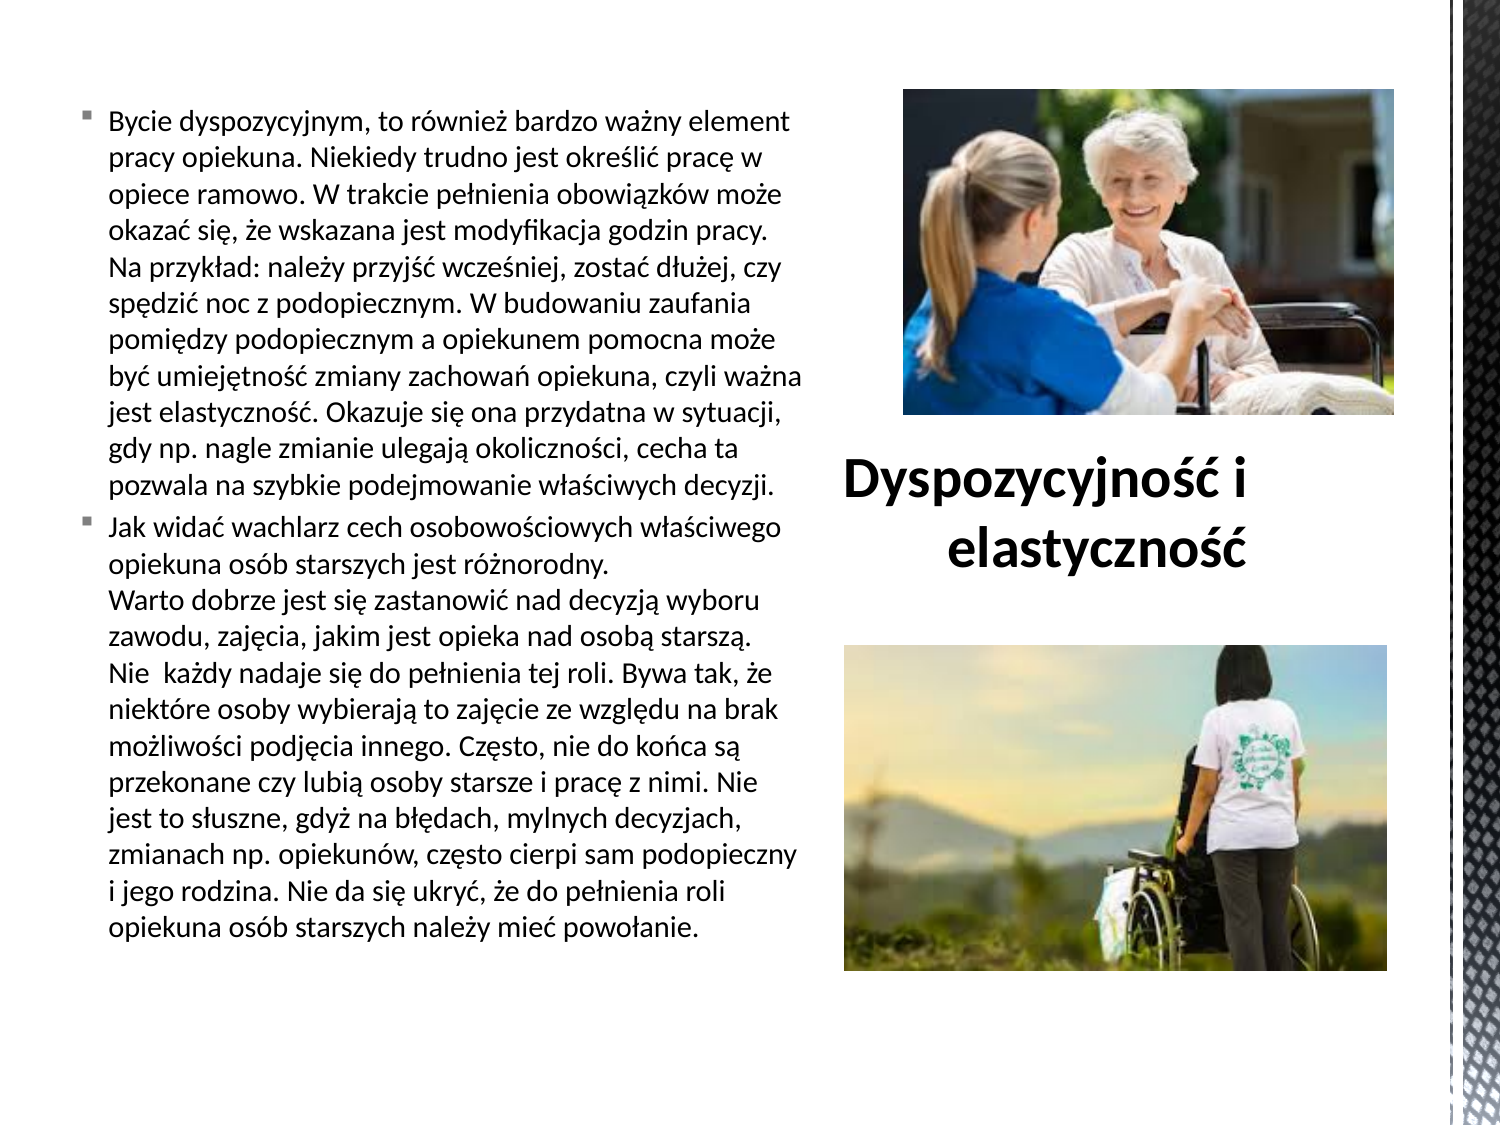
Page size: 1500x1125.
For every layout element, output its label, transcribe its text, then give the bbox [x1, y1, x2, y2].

picture [844, 644, 1387, 971]
list Bycie dyspozycyjnym, to również bardzo ważny element pracy opiekuna. Niekiedy trudno jest określić pracę w opiece ramowo. W trakcie pełnienia obowiązków może okazać się, że wskazana jest modyfikacja godzin pracy. Na przykład: należy przyjść wcześniej, zostać dłużej, czy spędzić noc z podopiecznym. W budowaniu zaufania pomiędzy podopiecznym a opiekunem pomocna może być umiejętność zmiany zachowań opiekuna, czyli ważna jest elastyczność. Okazuje się ona przydatna w sytuacji, gdy np. nagle zmianie ulegają okoliczności, cecha ta pozwala na szybkie podejmowanie właściwych decyzji. Jak widać wachlarz cech osobowościowych właściwego opiekuna osób starszych jest różnorodny. Warto dobrze jest się zastanowić nad decyzją wyboru zawodu, zajęcia, jakim jest opieka nad osobą starszą. Nie każdy nadaje się do pełnienia tej roli. Bywa tak, że niektóre osoby wybierają to zajęcie ze względu na brak możliwości podjęcia innego. Często, nie do końca są przekonane czy lubią osoby starsze i pracę z nimi. Nie jest to słuszne, gdyż na błędach, mylnych decyzjach, zmianach np. opiekunów, często cierpi sam podopieczny i jego rodzina. Nie da się ukryć, że do pełnienia roli opiekuna osób starszych należy mieć powołanie. [64, 75, 800, 1013]
picture [903, 89, 1394, 415]
picture [1447, 0, 1500, 1125]
title Dyspozycyjność i elastyczność [800, 75, 1263, 1013]
